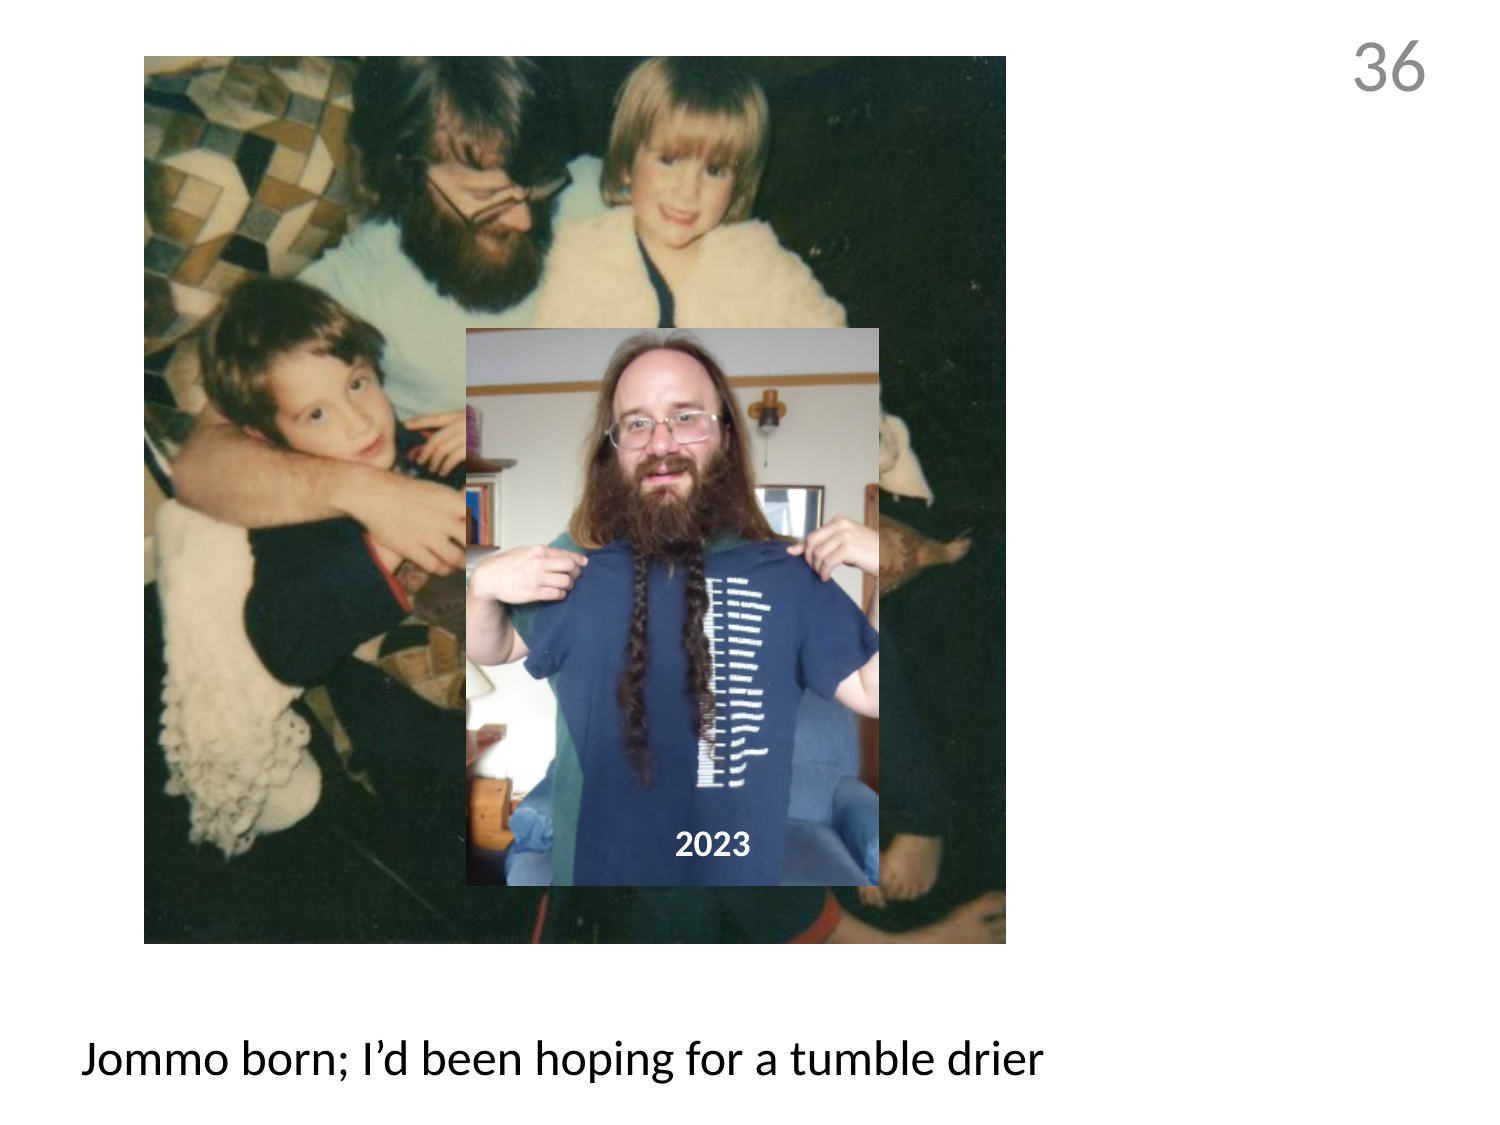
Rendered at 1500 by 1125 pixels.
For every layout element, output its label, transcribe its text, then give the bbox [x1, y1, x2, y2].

list Jommo born; I’d been hoping for a tumble drier [65, 1025, 1360, 1104]
picture [144, 56, 1006, 945]
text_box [466, 328, 880, 886]
slide_number 1982 [1104, 32, 1442, 92]
